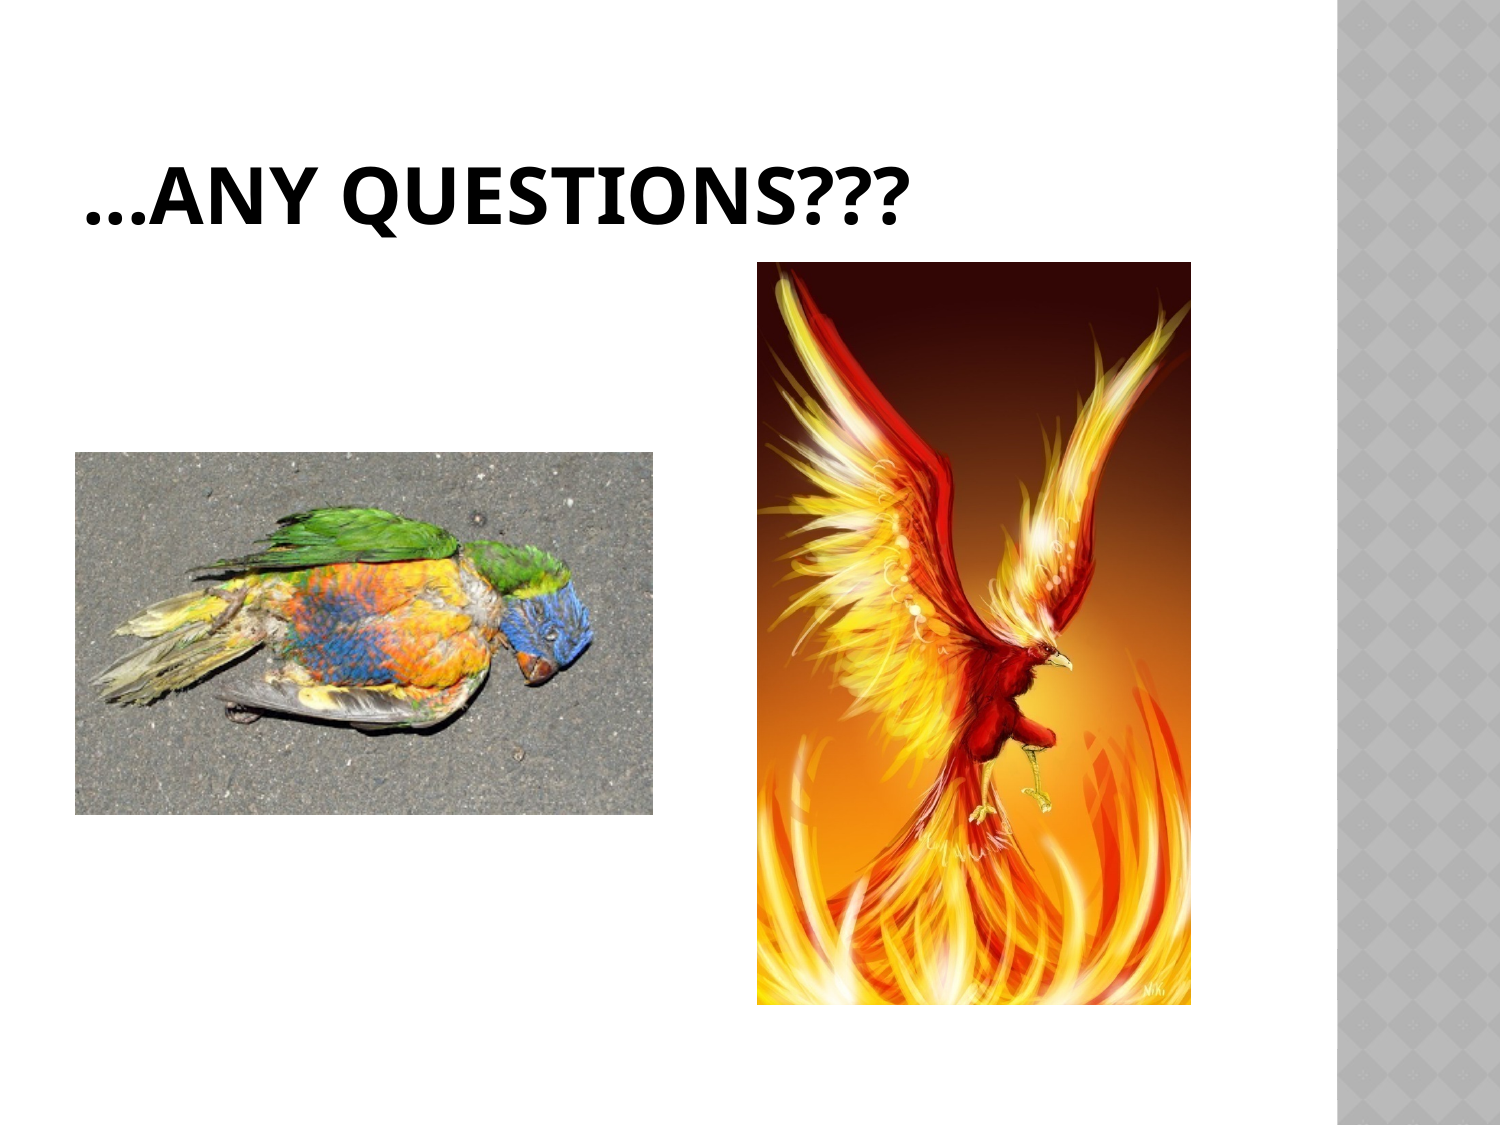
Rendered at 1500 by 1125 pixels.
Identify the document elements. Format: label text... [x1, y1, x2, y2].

title ...ANY QUESTIONS??? [75, 52, 1263, 240]
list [757, 261, 1192, 1006]
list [74, 452, 654, 816]
